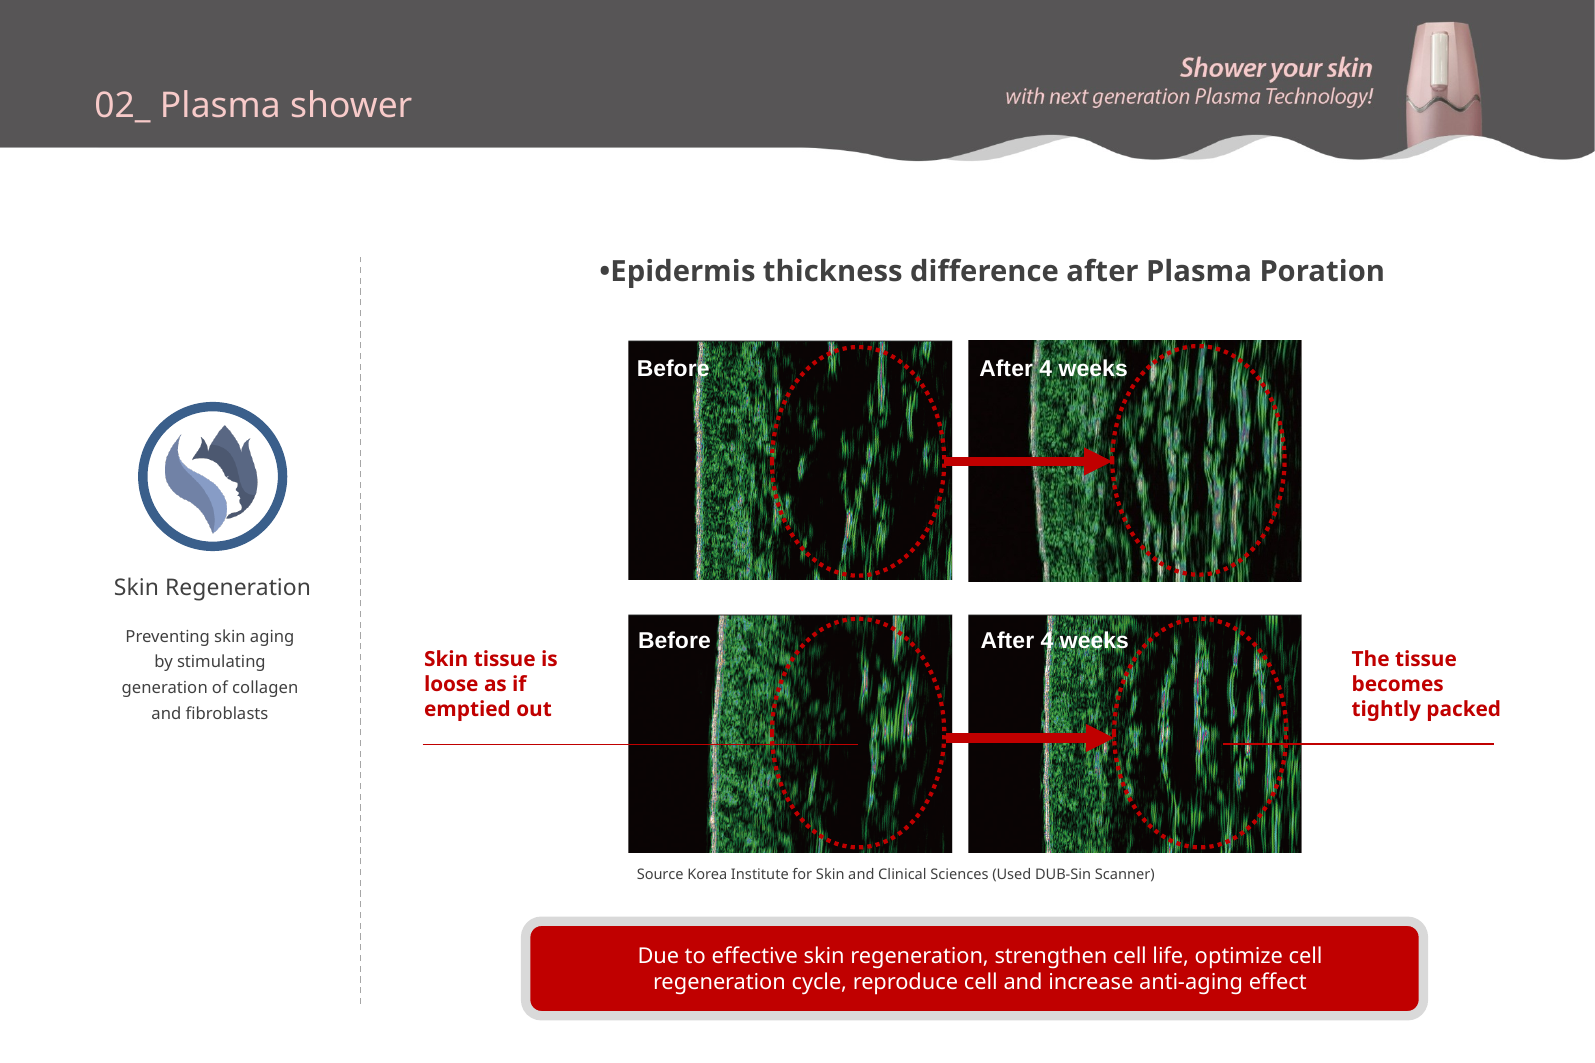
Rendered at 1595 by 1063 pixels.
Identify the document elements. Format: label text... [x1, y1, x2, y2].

picture [0, 0, 1595, 1063]
text_box [523, 919, 1426, 1018]
text_box Skin tissue is loose as if emptied out [409, 637, 591, 728]
text_box Preventing skin aging by stimulating generation of collagen and fibroblasts [100, 611, 320, 731]
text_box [142, 406, 283, 547]
text_box Skin Regeneration [76, 565, 349, 608]
text_box •Epidermis thickness difference after Plasma Poration [584, 244, 1518, 295]
text_box The tissue becomes tightly packed [1336, 637, 1518, 728]
text_box 02_ Plasma shower [79, 74, 514, 132]
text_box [621, 340, 1302, 889]
